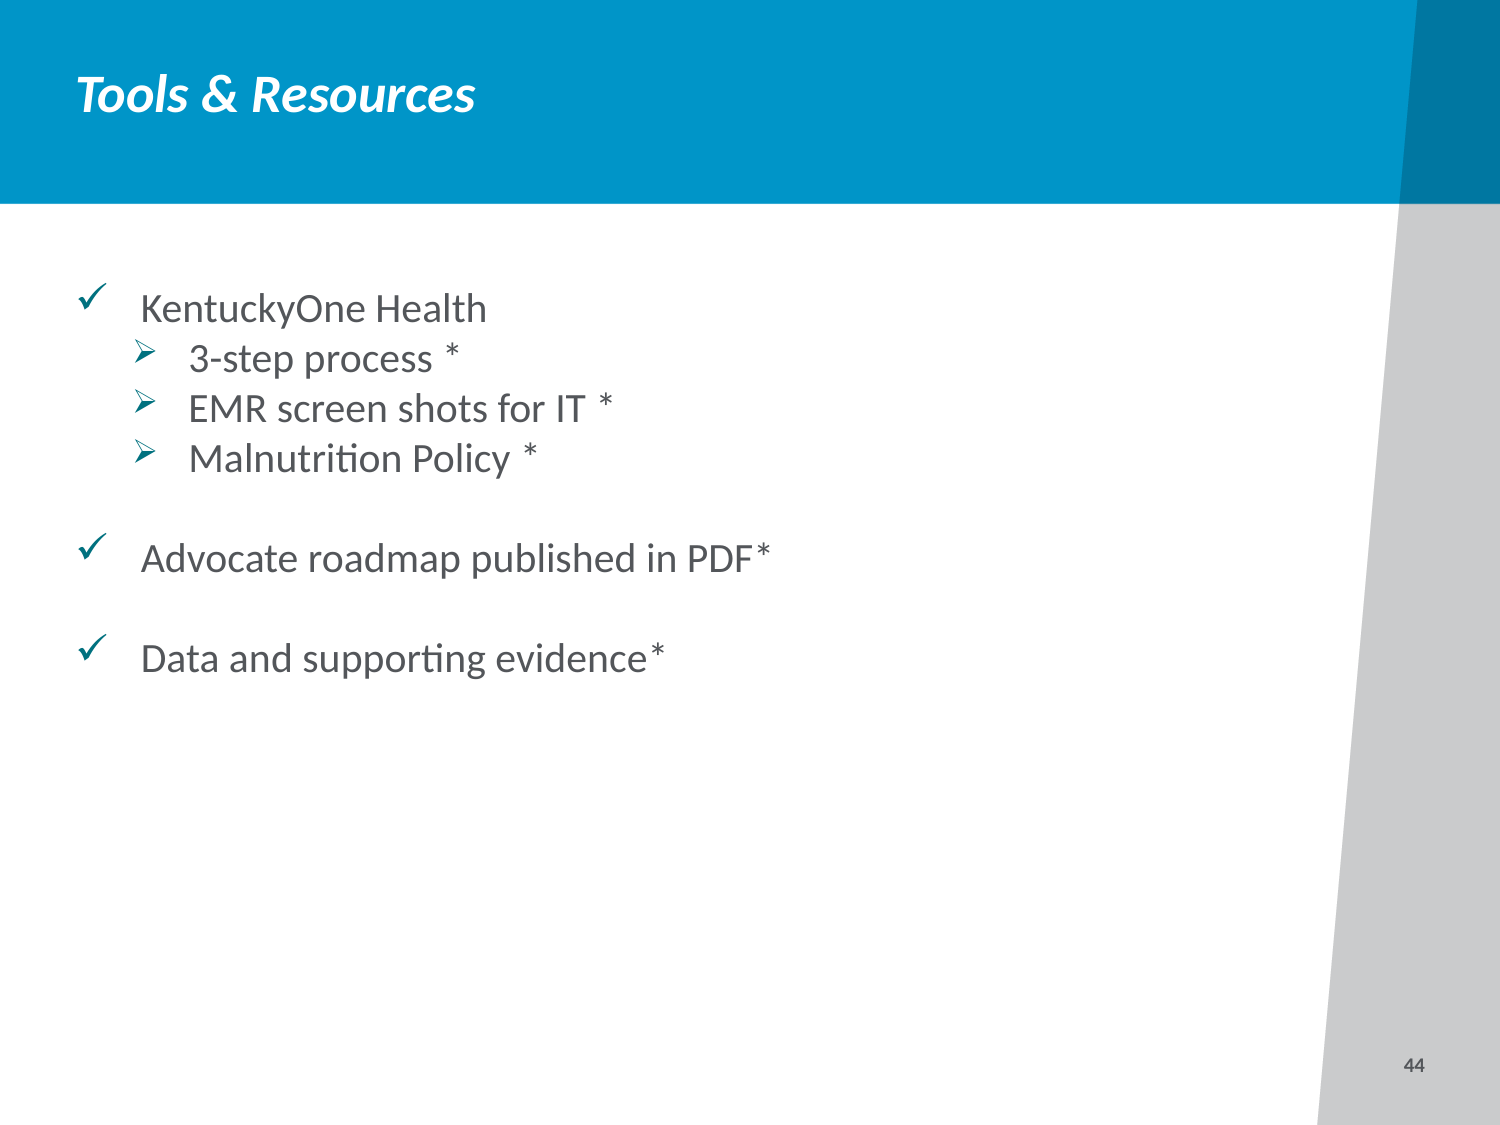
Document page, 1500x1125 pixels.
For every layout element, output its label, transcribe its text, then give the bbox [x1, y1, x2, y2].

title Tools & Resources [75, 58, 1313, 125]
picture [0, 204, 1500, 1125]
slide_number 44 [1312, 1051, 1425, 1089]
text_box [74, 93, 1038, 256]
list KentuckyOne Health 3-step process * EMR screen shots for IT * Malnutrition Policy * Advocate roadmap published in PDF* Data and supporting evidence* [75, 280, 1313, 993]
